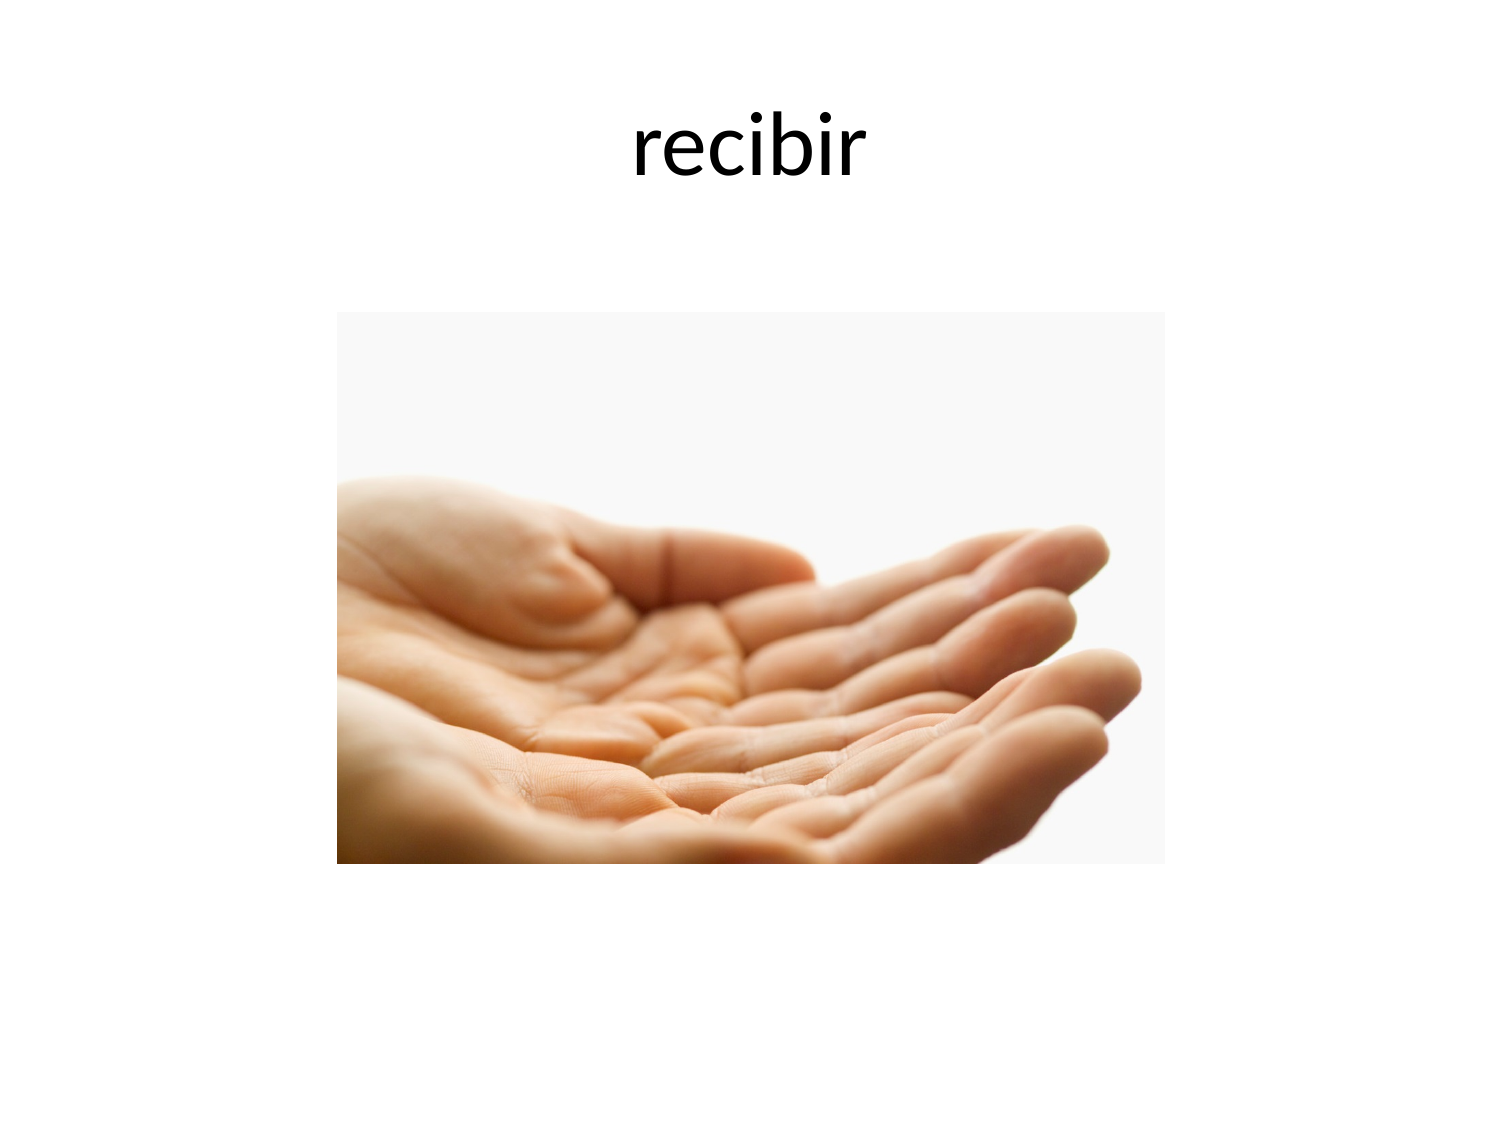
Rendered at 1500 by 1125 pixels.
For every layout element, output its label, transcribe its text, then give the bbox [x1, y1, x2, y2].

picture [337, 312, 1166, 865]
title recibir [75, 45, 1425, 233]
